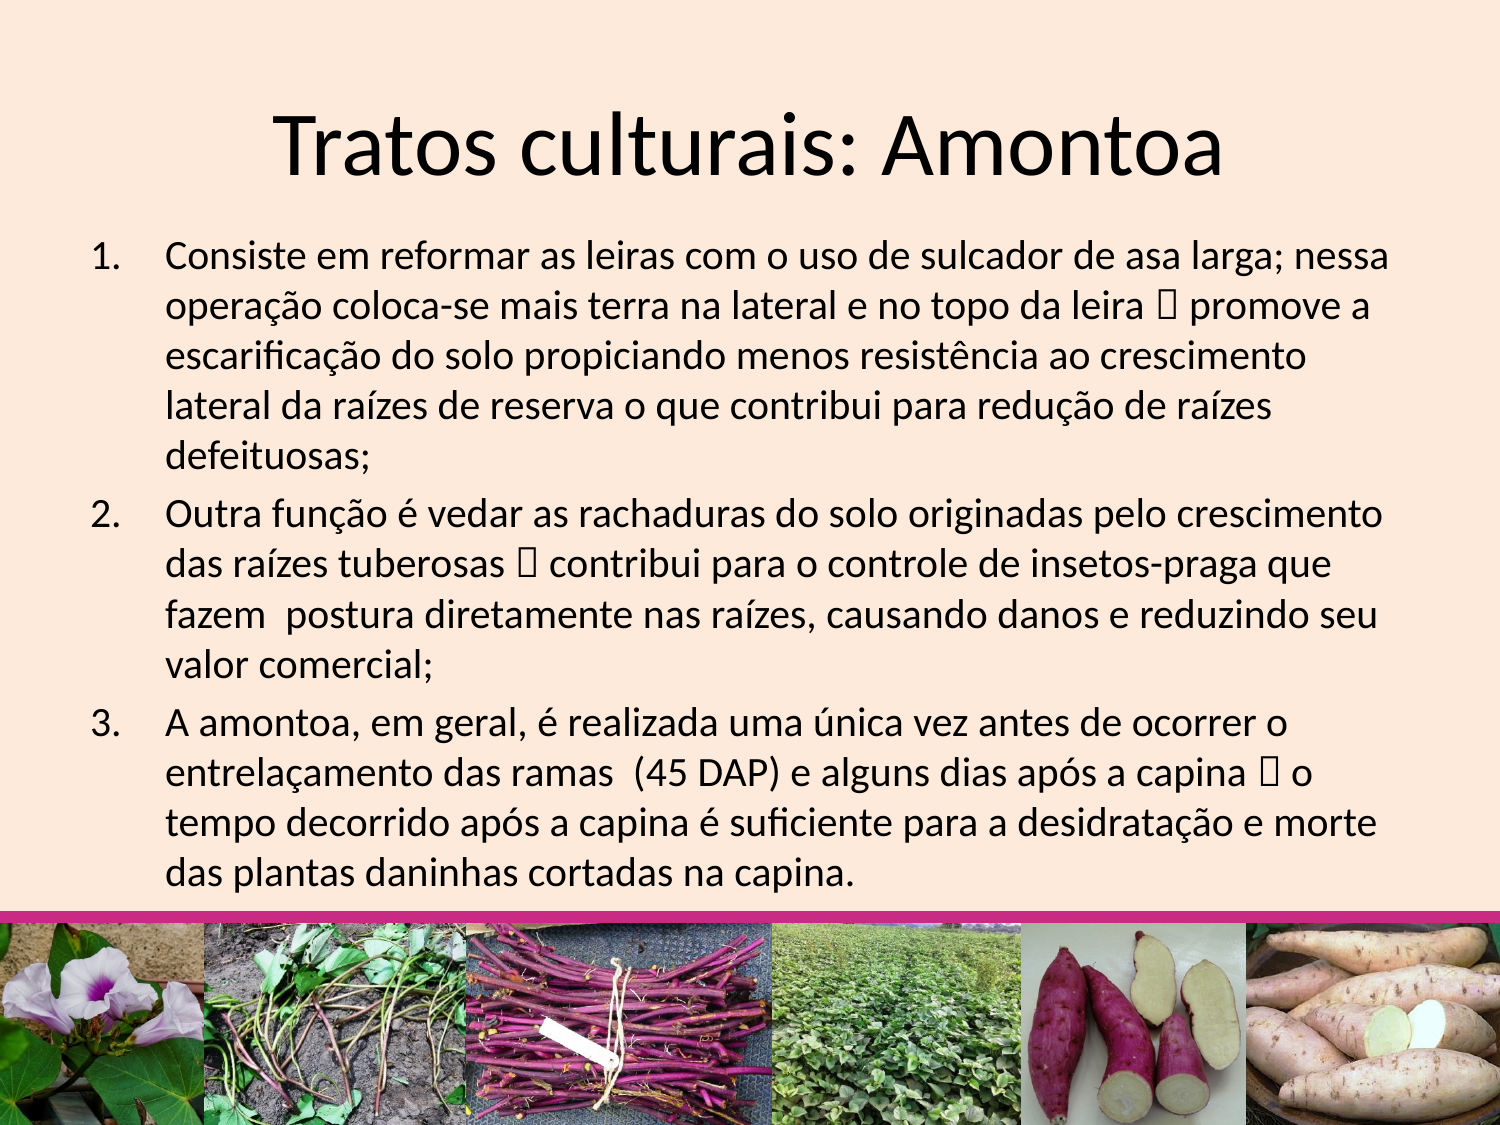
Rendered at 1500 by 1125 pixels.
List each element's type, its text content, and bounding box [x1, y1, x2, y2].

list Consiste em reformar as leiras com o uso de sulcador de asa larga; nessa operação coloca-se mais terra na lateral e no topo da leira  promove a escarificação do solo propiciando menos resistência ao crescimento lateral da raízes de reserva o que contribui para redução de raízes defeituosas; Outra função é vedar as rachaduras do solo originadas pelo crescimento das raízes tuberosas  contribui para o controle de insetos-praga que fazem postura diretamente nas raízes, causando danos e reduzindo seu valor comercial; A amontoa, em geral, é realizada uma única vez antes de ocorrer o entrelaçamento das ramas (45 DAP) e alguns dias após a capina  o tempo decorrido após a capina é suficiente para a desidratação e morte das plantas daninhas cortadas na capina. [75, 219, 1425, 914]
picture [0, 918, 1500, 1125]
title Tratos culturais: Amontoa [75, 45, 1425, 219]
